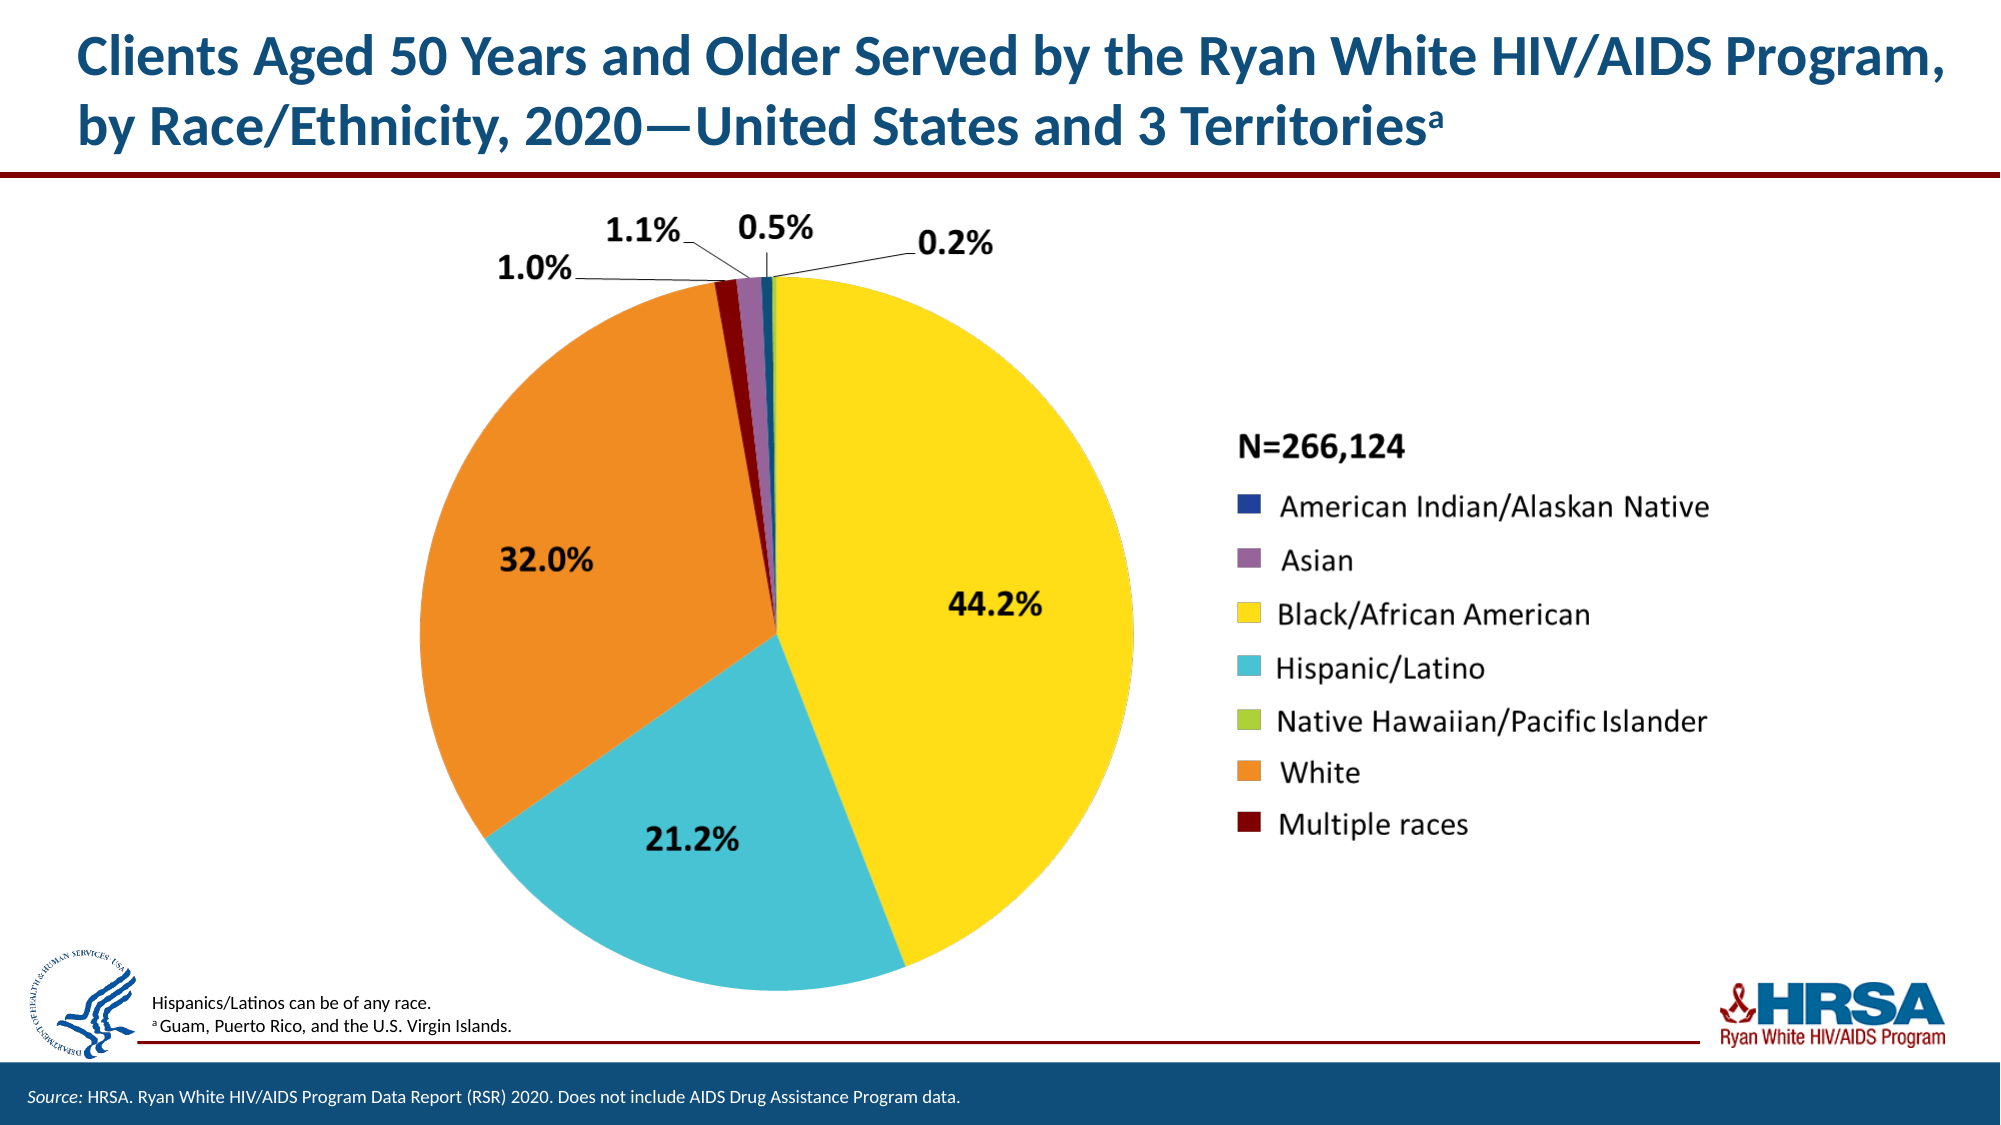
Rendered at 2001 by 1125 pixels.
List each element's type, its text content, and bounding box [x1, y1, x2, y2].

picture [24, 199, 1945, 1062]
title Clients Aged 50 Years and Older Served by the Ryan White HIV/AIDS Program, by Race/Ethnicity, 2020—United States and 3 Territoriesa [62, 0, 1975, 175]
text_box Hispanics/Latinos can be of any race. a Guam, Puerto Rico, and the U.S. Virgin Islands. [137, 994, 888, 1044]
